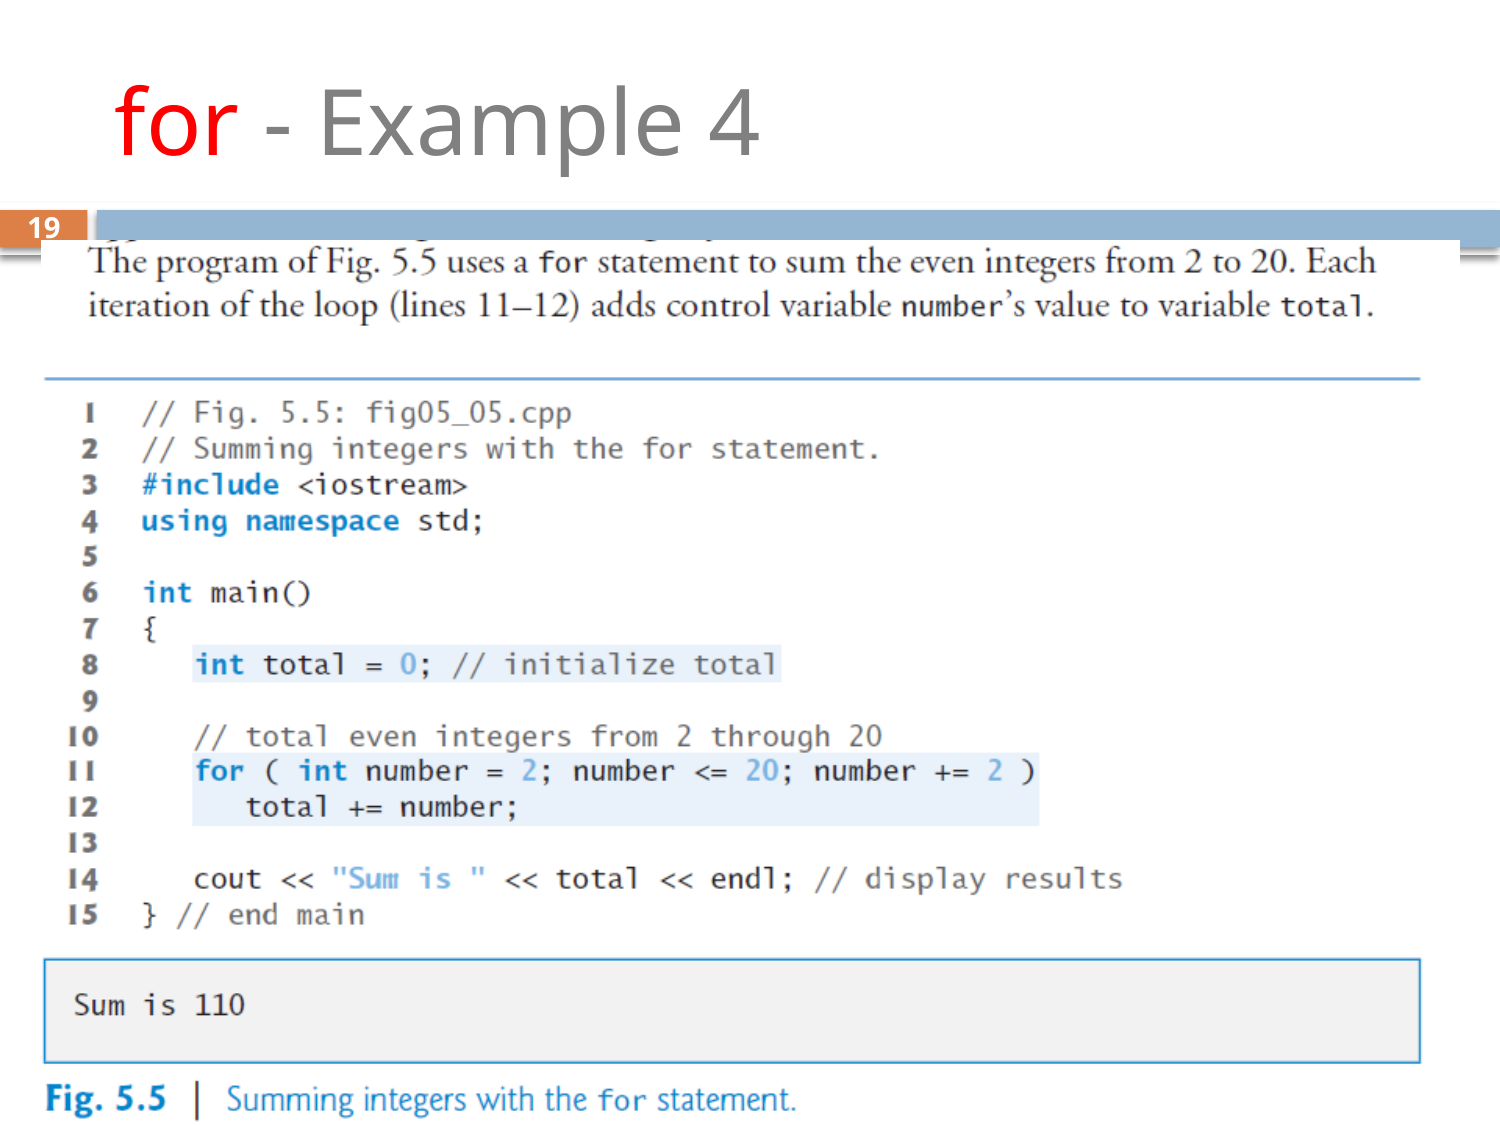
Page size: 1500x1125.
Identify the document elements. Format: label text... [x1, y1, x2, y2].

picture [40, 240, 1461, 1125]
slide_number 19 [0, 208, 88, 249]
title for - Example 4 [99, 37, 1438, 200]
